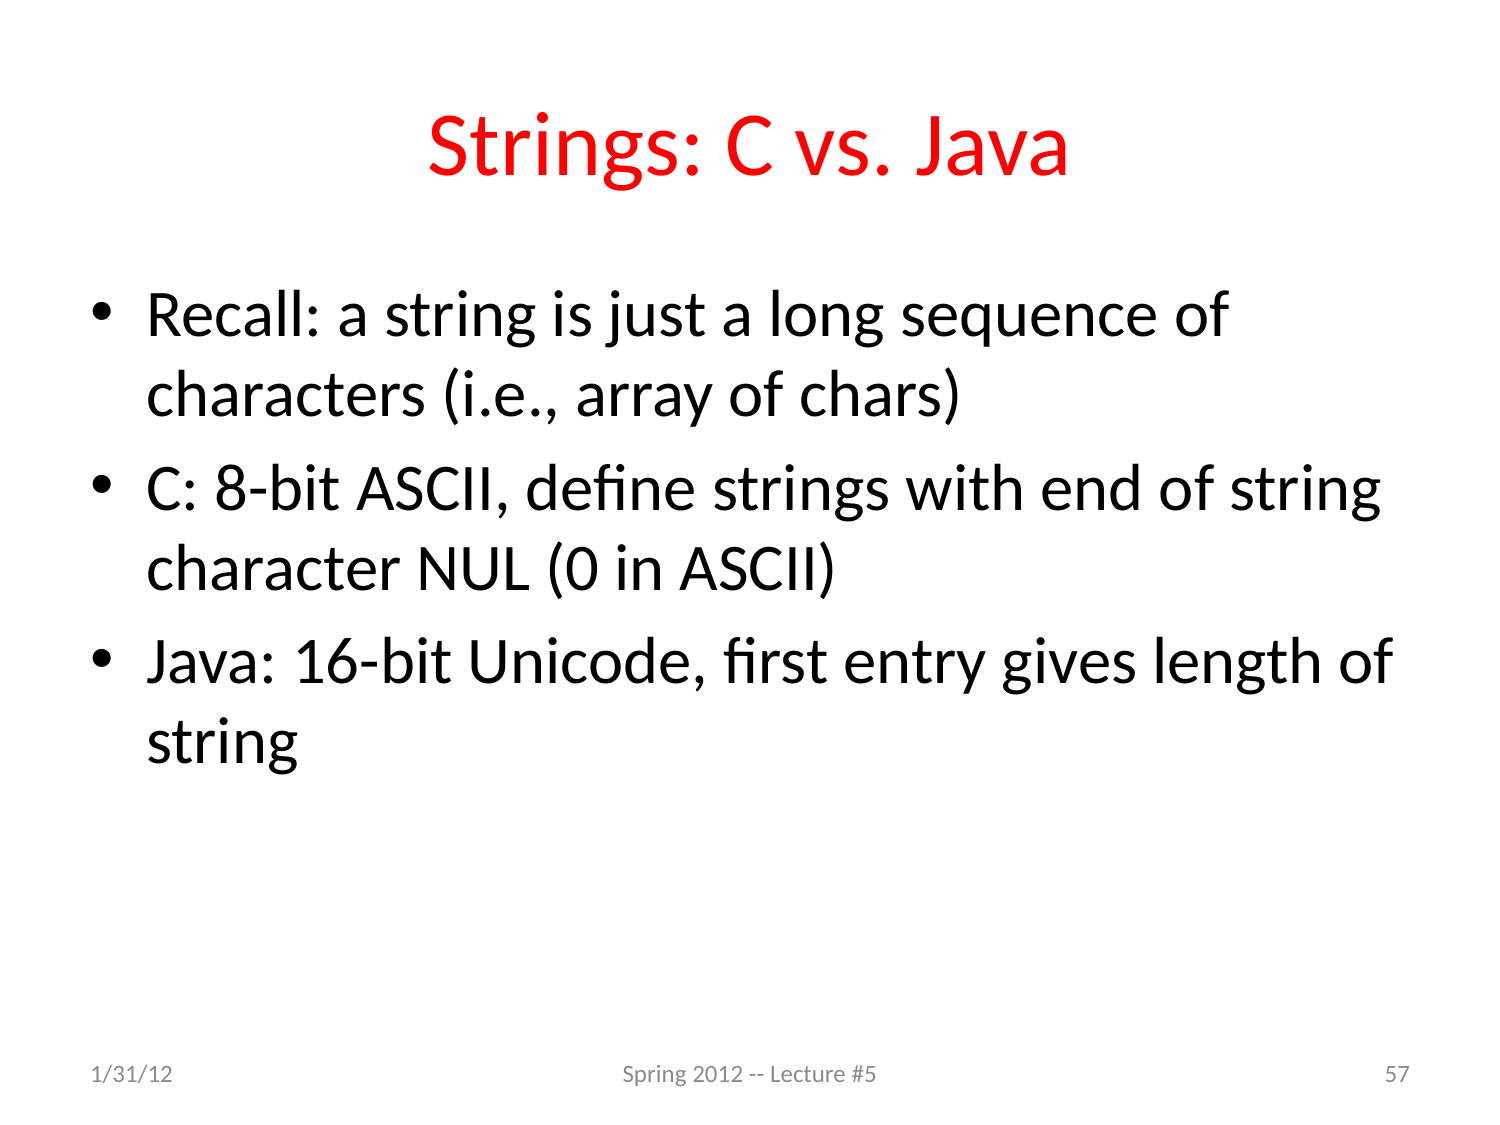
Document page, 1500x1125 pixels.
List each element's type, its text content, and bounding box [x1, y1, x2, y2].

slide_number 57 [1074, 1042, 1425, 1103]
title Strings: C vs. Java [75, 45, 1425, 233]
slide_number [75, 1042, 425, 1103]
list Recall: a string is just a long sequence of characters (i.e., array of chars) C: 8-bit ASCII, define strings with end of string character NUL (0 in ASCII) Java: 16-bit Unicode, first entry gives length of string [75, 262, 1425, 1005]
footer Spring 2012 -- Lecture #5 [512, 1042, 988, 1103]
